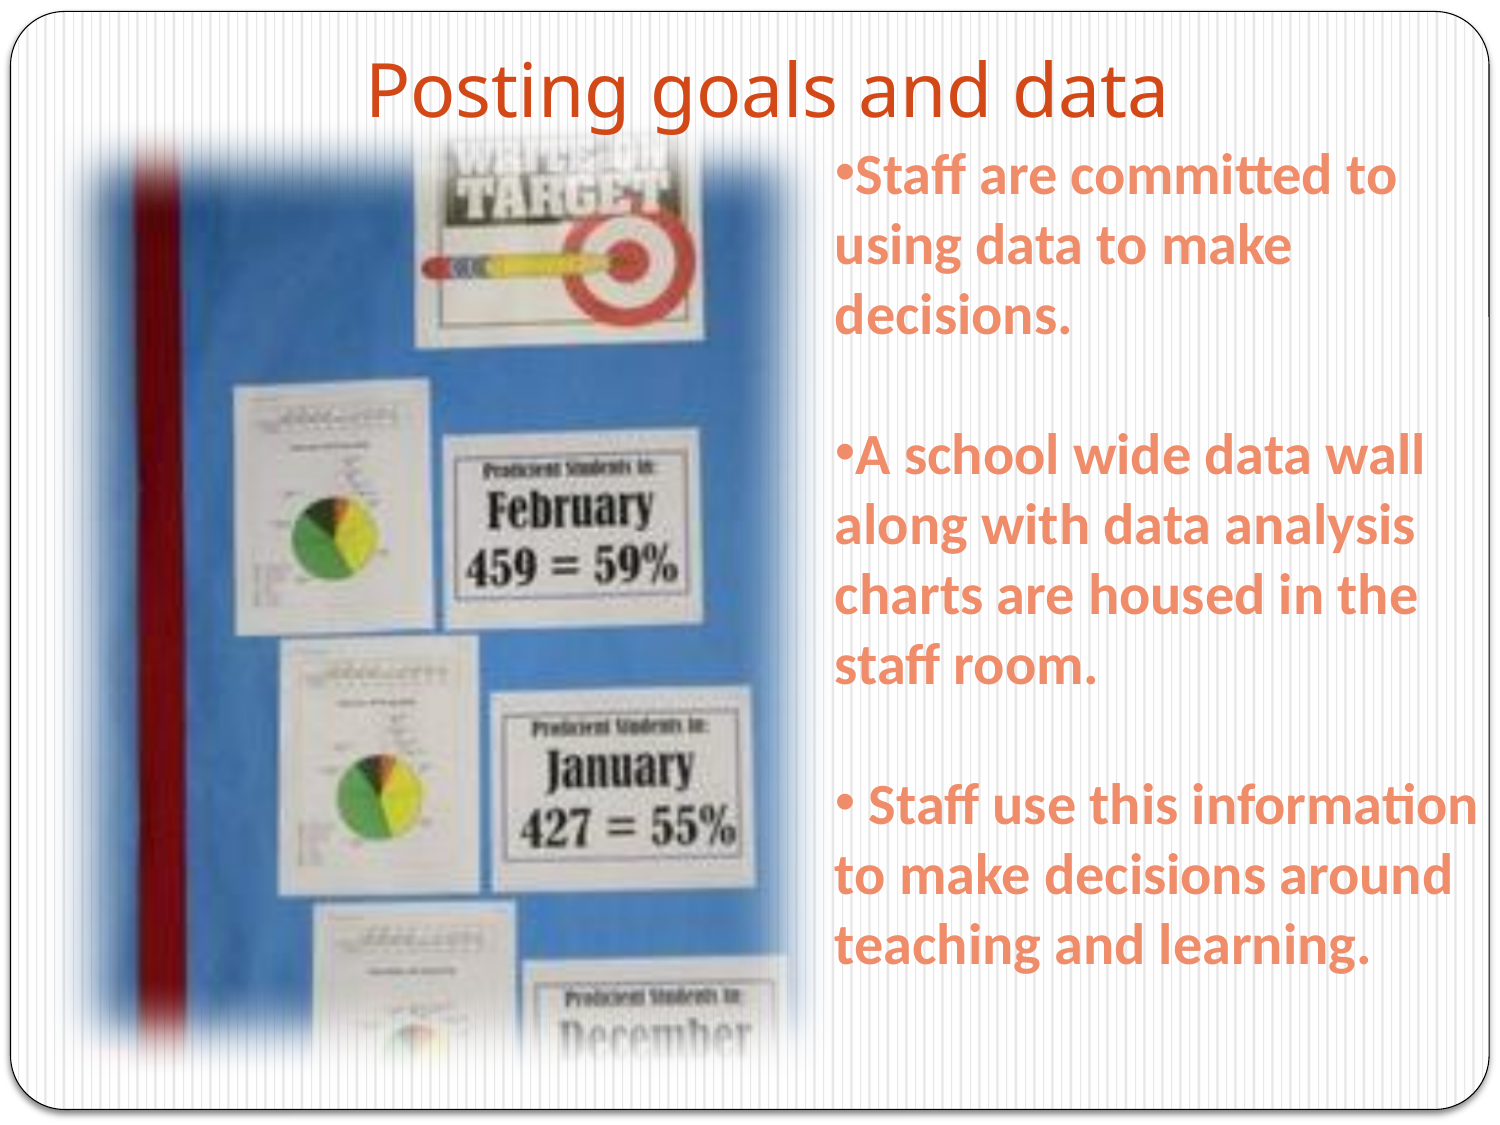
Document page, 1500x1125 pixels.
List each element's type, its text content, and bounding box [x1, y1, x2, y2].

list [46, 116, 833, 1079]
text_box Posting goals and data [117, 35, 1418, 185]
text_box Staff are committed to using data to make decisions. A school wide data wall along with data analysis charts are housed in the staff room. Staff use this information to make decisions around teaching and learning. [839, 128, 1500, 984]
